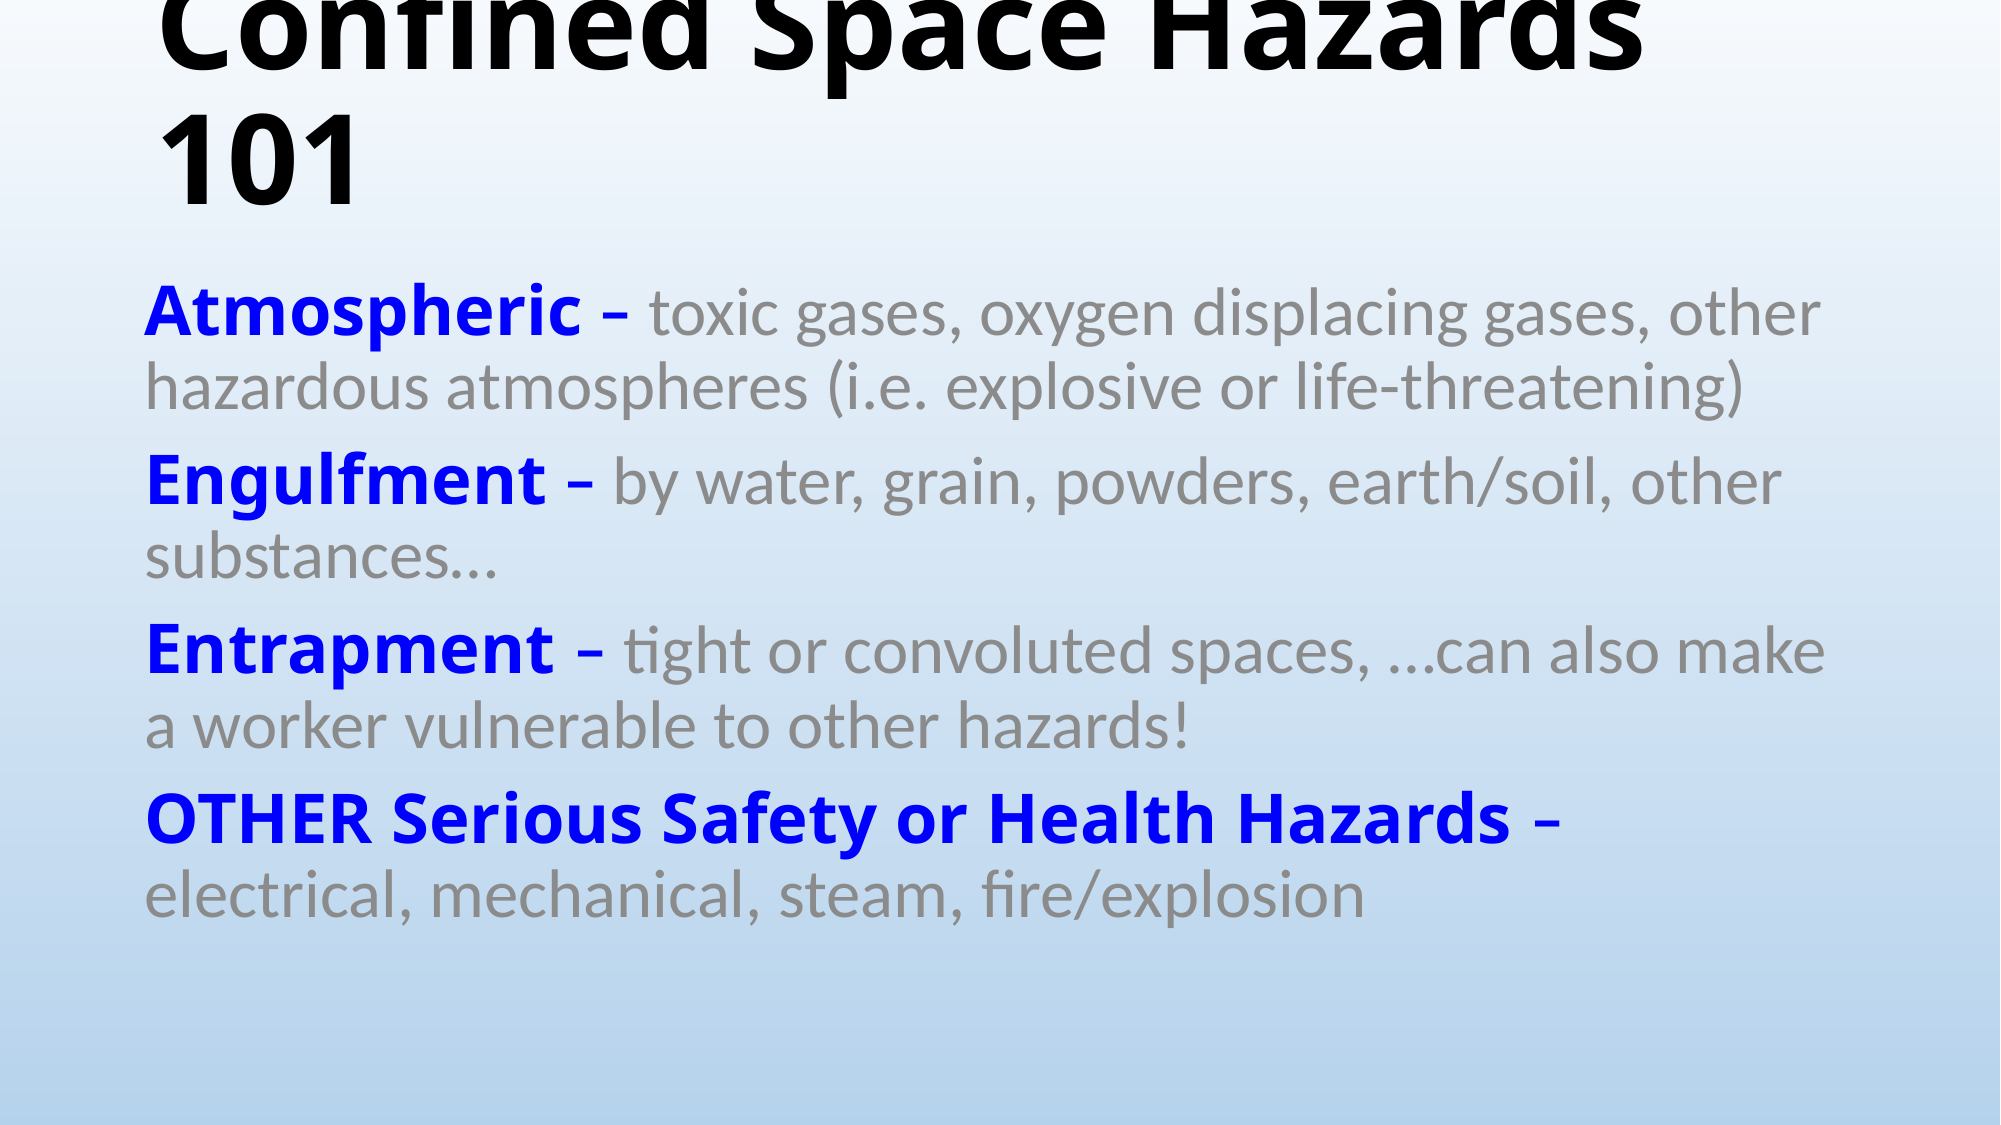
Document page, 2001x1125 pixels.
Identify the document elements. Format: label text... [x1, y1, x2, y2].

list Atmospheric – toxic gases, oxygen displacing gases, other hazardous atmospheres (i.e. explosive or life-threatening) Engulfment – by water, grain, powders, earth/soil, other substances… Entrapment – tight or convoluted spaces, …can also make a worker vulnerable to other hazards! OTHER Serious Safety or Health Hazards – electrical, mechanical, steam, fire/explosion [129, 268, 1855, 1052]
title Confined Space Hazards 101 [140, 85, 1866, 240]
